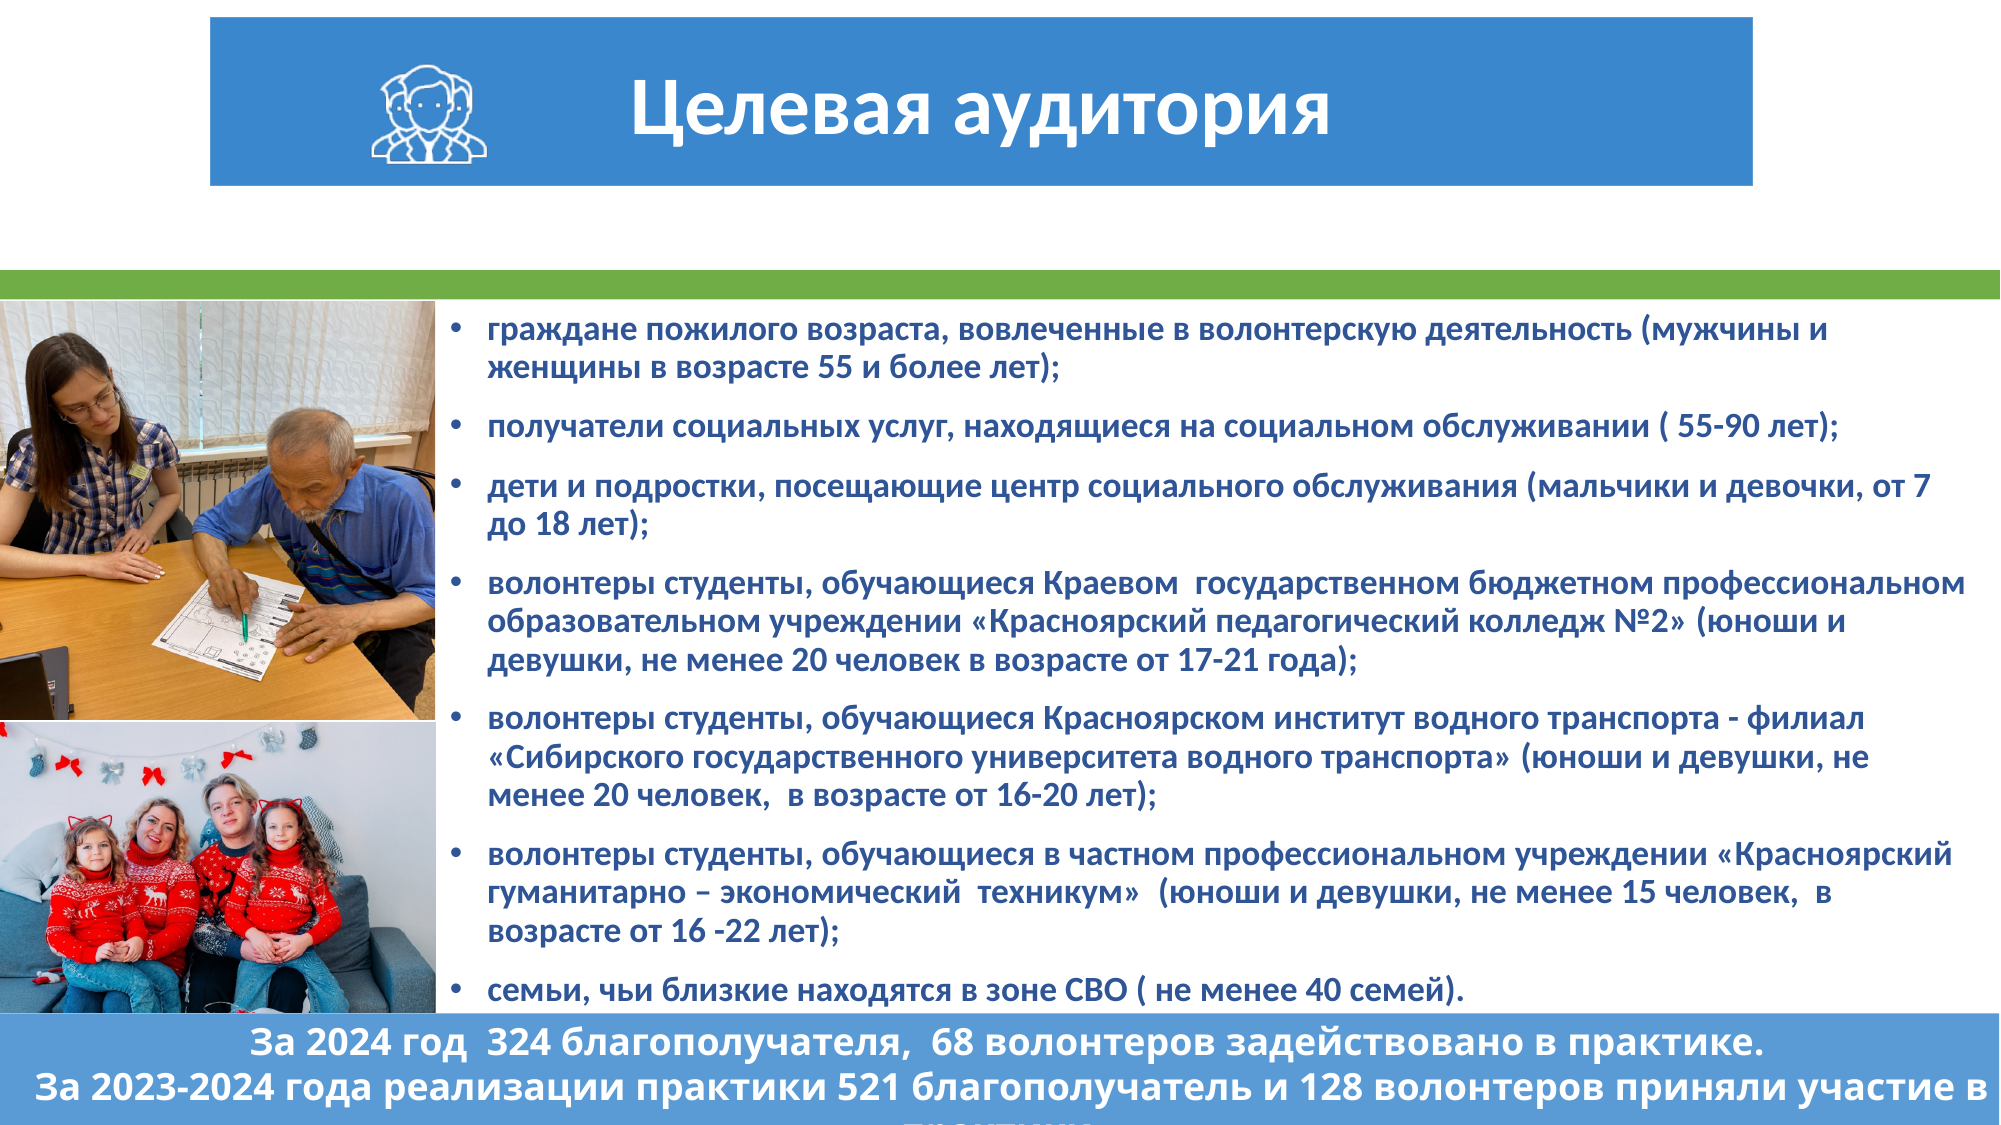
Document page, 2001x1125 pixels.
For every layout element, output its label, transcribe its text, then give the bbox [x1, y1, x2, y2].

picture [0, 722, 436, 1014]
picture [365, 49, 494, 179]
text_box граждане пожилого возраста, вовлеченные в волонтерскую деятельность (мужчины и женщины в возрасте 55 и более лет); получатели социальных услуг, находящиеся на социальном обслуживании ( 55-90 лет); дети и подростки, посещающие центр социального обслуживания (мальчики и девочки, от 7 до 18 лет); волонтеры студенты, обучающиеся Краевом государственном бюджетном профессиональном образовательном учреждении «Красноярский педагогический колледж №2» (юноши и девушки, не менее 20 человек в возрасте от 17-21 года); волонтеры студенты, обучающиеся Красноярском институт водного транспорта - филиал «Сибирского государственного университета водного транспорта» (юноши и девушки, не менее 20 человек, в возрасте от 16-20 лет); волонтеры студенты, обучающиеся в частном профессиональном учреждении «Красноярский гуманитарно – экономический техникум» (юноши и девушки, не менее 15 человек, в возрасте от 16 -22 лет); семьи, чьи близкие находятся в зоне СВО ( не менее 40 семей). [435, 302, 1986, 1010]
text_box За 2024 год 324 благополучателя, 68 волонтеров задействовано в практике. За 2023-2024 года реализации практики 521 благополучатель и 128 волонтеров приняли участие в практики. [13, 1010, 2000, 1125]
picture [0, 301, 436, 720]
text_box Целевая аудитория [210, 17, 1753, 186]
